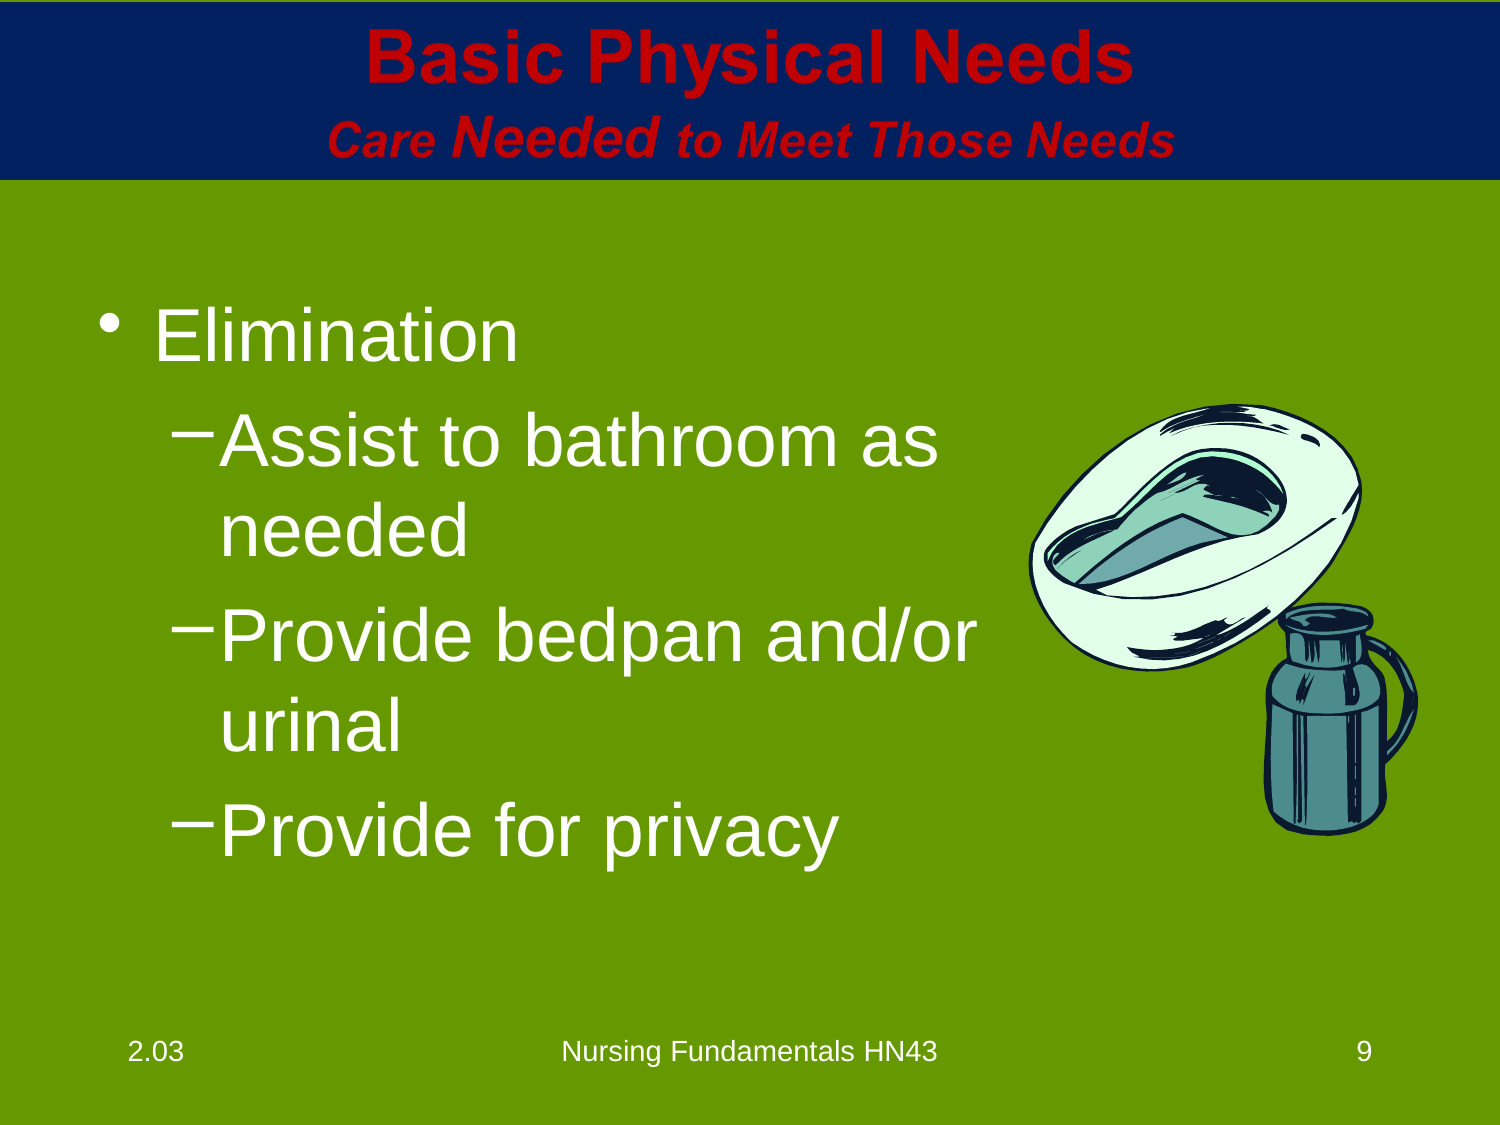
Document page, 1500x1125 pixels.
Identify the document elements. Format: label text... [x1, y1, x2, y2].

list Elimination Assist to bathroom as needed Provide bedpan and/or urinal Provide for privacy [82, 278, 1040, 1006]
slide_number 9 [1074, 1025, 1388, 1100]
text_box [1027, 402, 1420, 837]
picture [0, 0, 1500, 206]
footer Nursing Fundamentals HN43 [512, 1025, 988, 1100]
slide_number 2.03 [112, 1025, 425, 1100]
